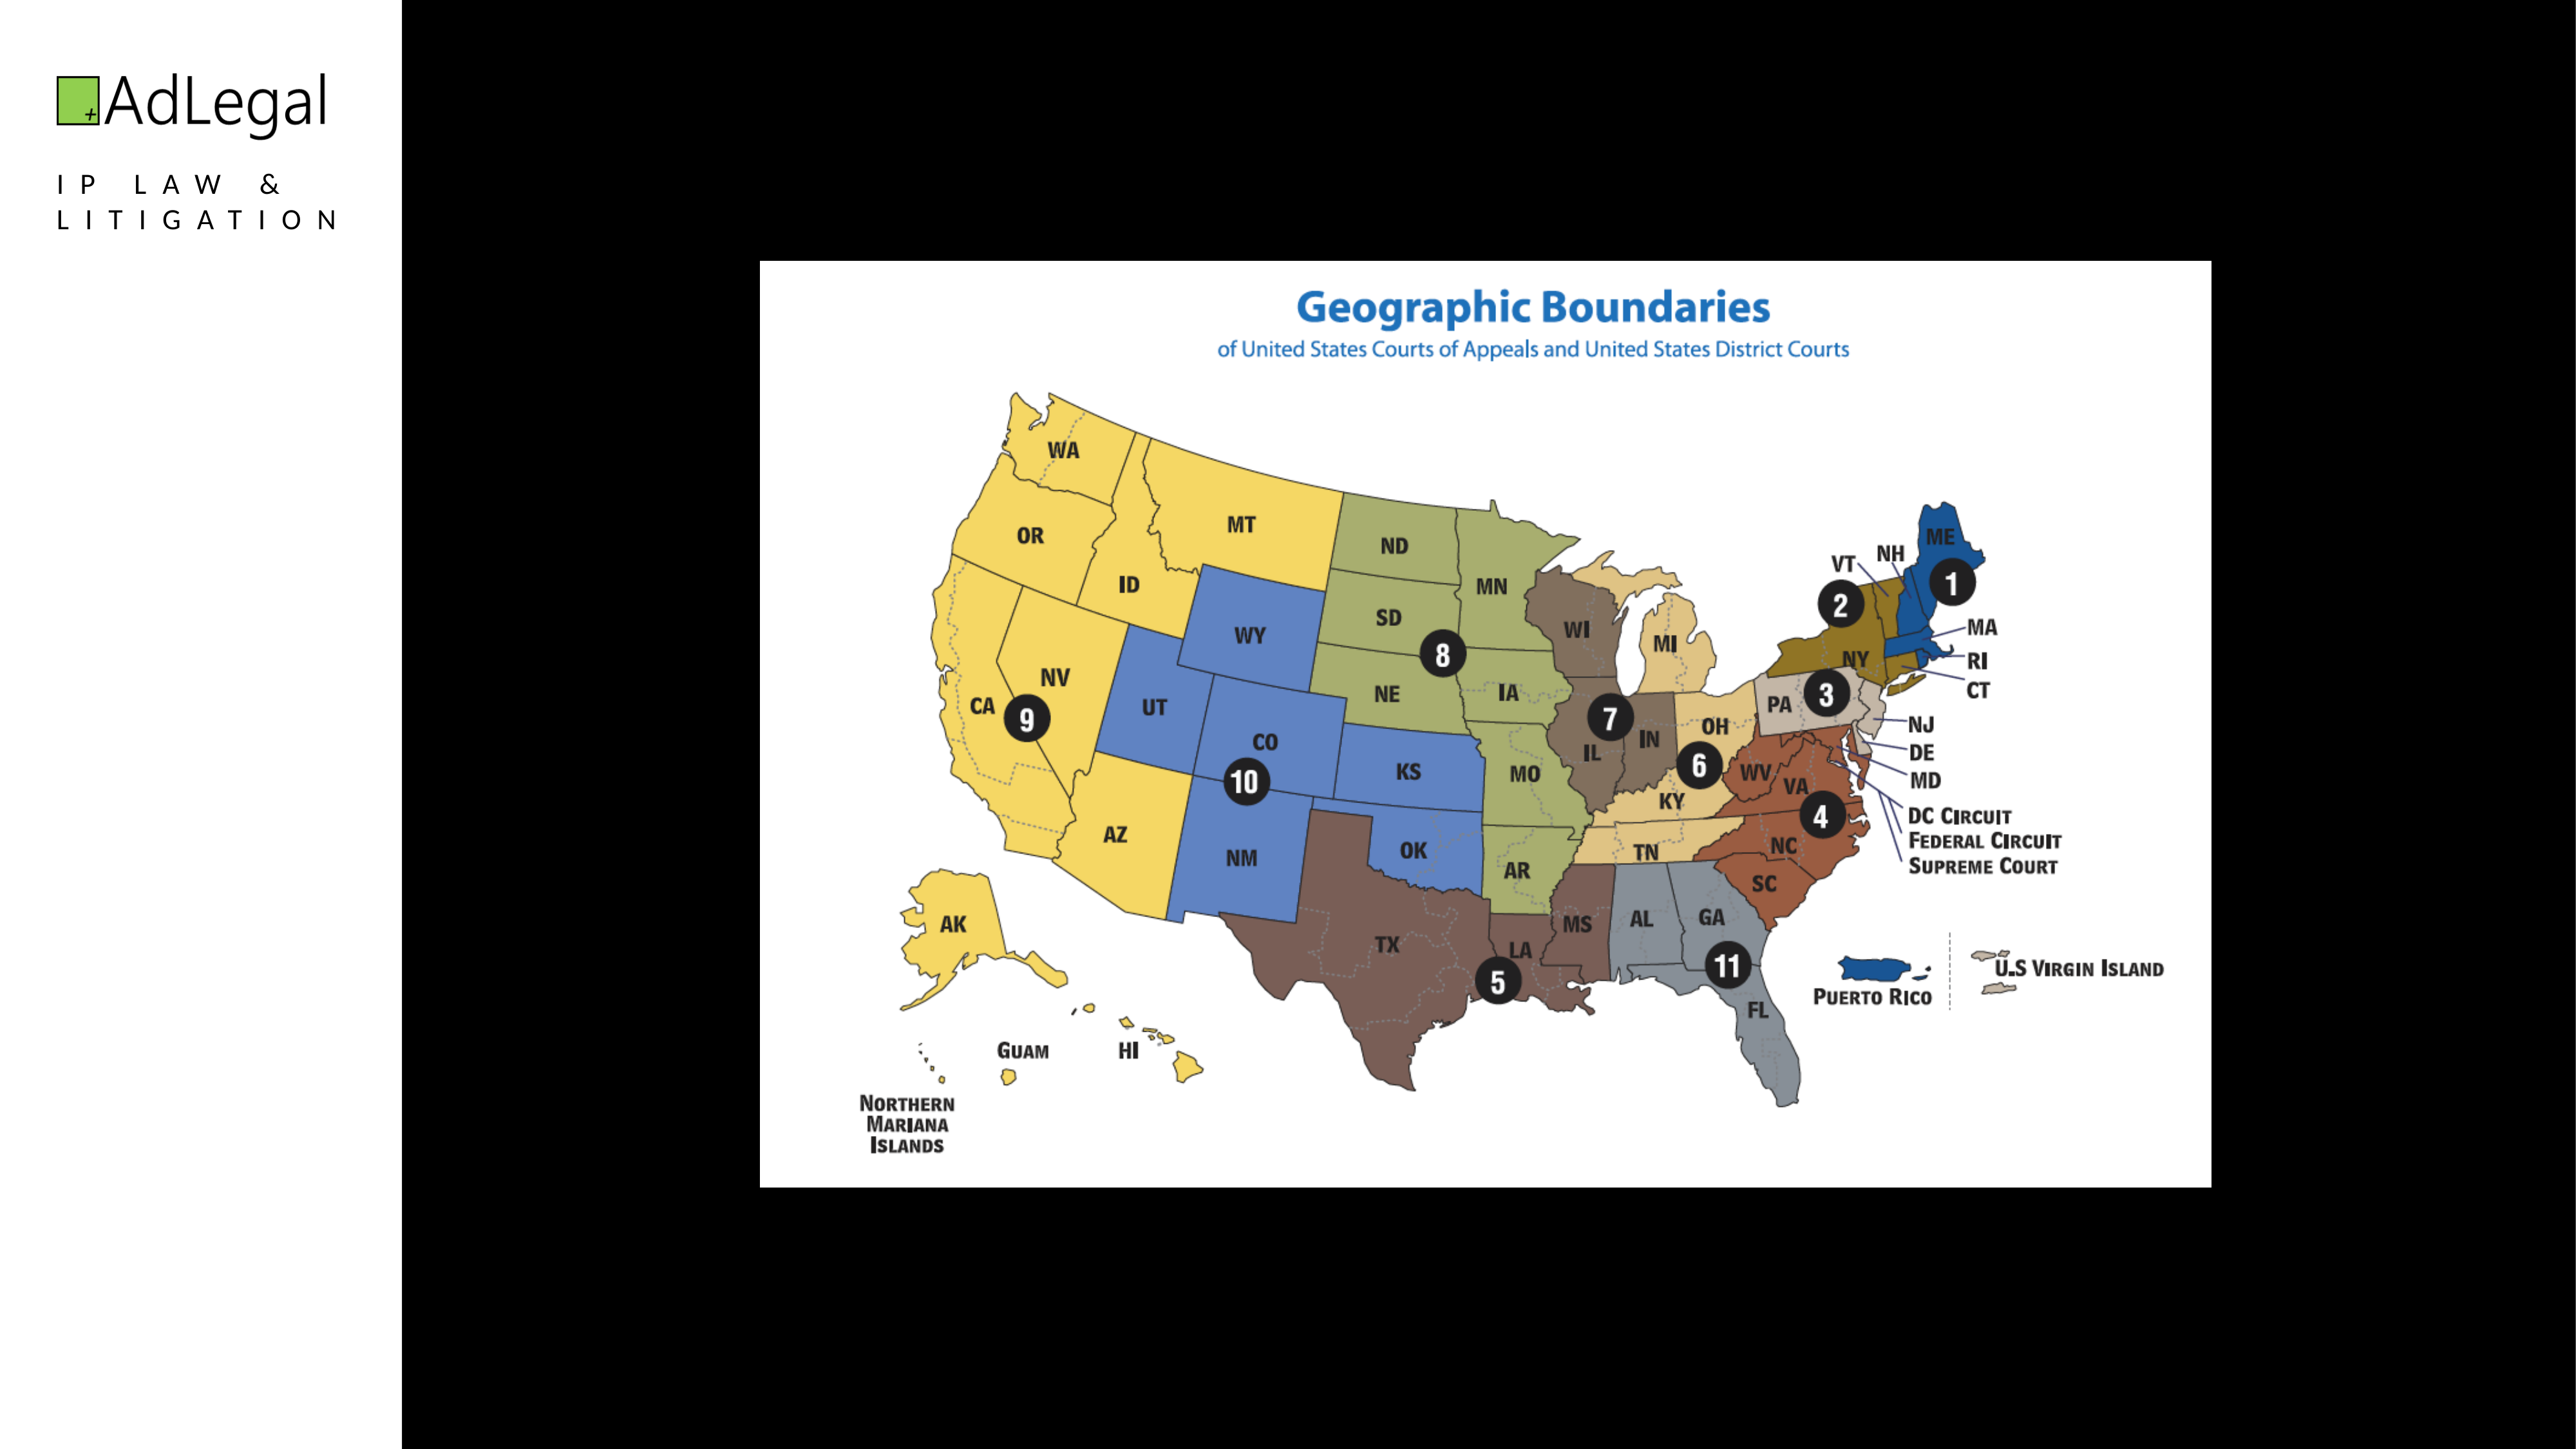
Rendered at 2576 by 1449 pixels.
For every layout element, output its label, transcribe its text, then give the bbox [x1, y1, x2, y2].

picture [760, 261, 2212, 1188]
text_box IP LAW & LITIGATION [46, 155, 368, 245]
text_box [0, 0, 402, 1449]
picture [57, 62, 345, 142]
list [629, 195, 2344, 1324]
